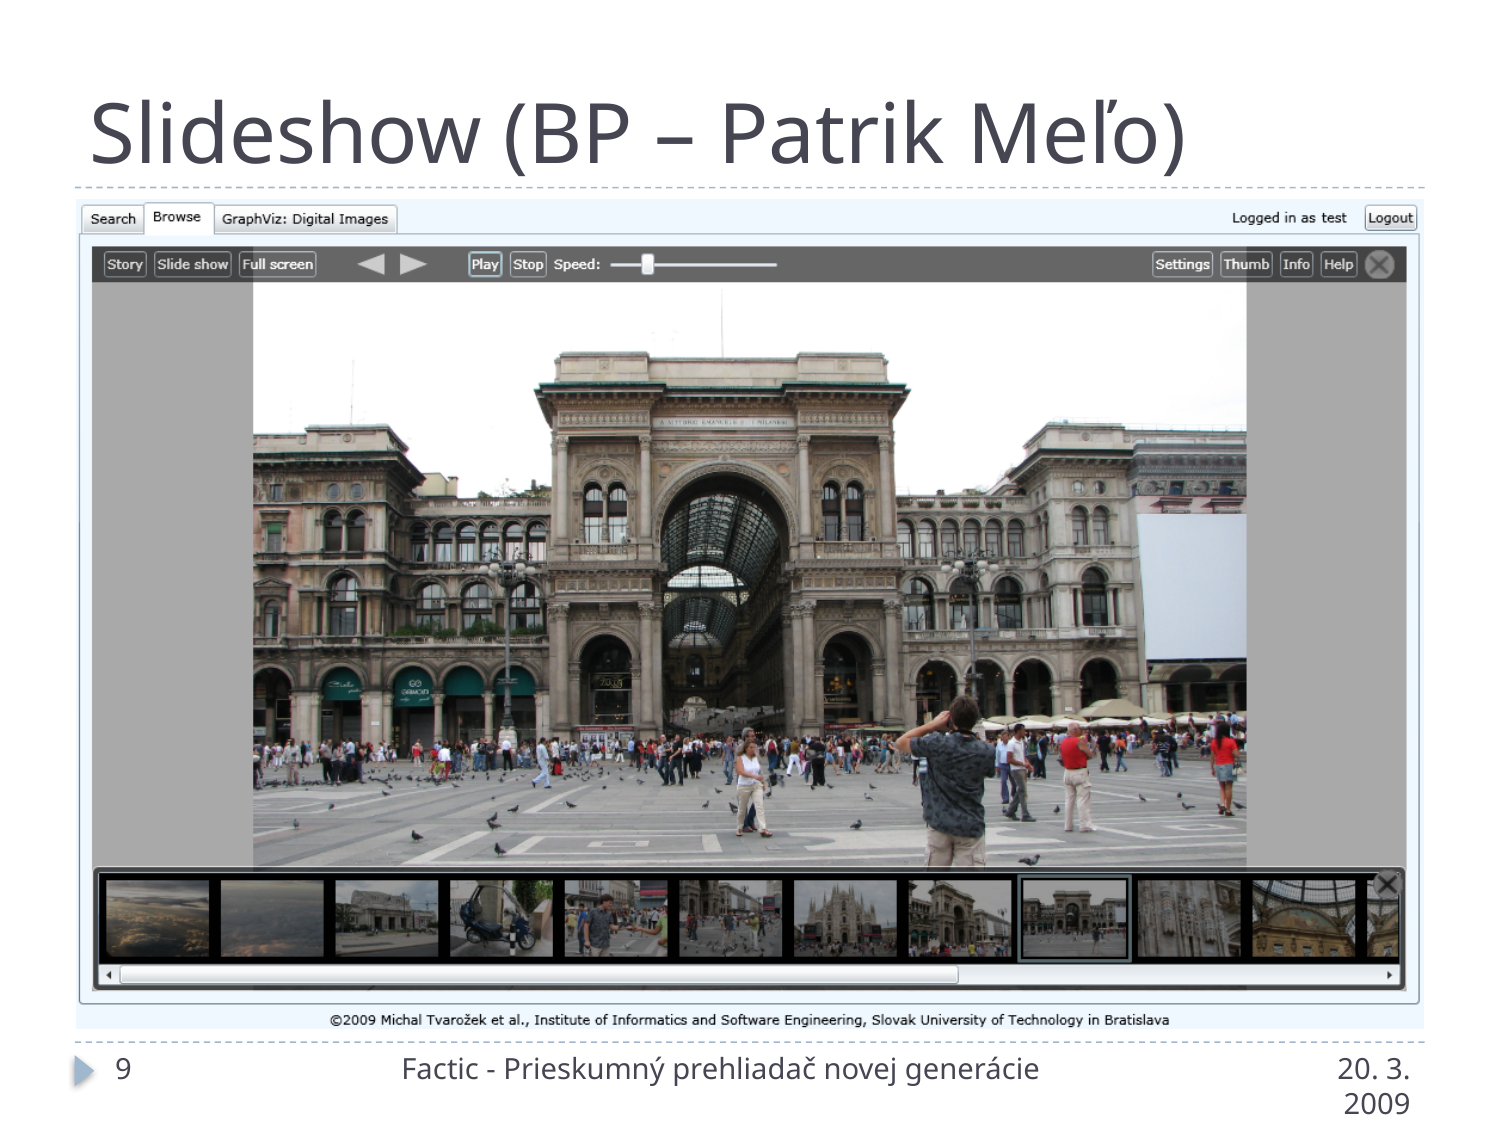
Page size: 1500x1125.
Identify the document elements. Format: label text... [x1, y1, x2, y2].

picture [75, 198, 1424, 1029]
slide_number 20. 3. 2009 [1253, 1042, 1426, 1103]
footer Factic - Prieskumný prehliadač novej generácie [222, 1042, 1219, 1103]
title Slideshow (BP – Patrik Meľo) [75, 24, 1425, 188]
slide_number 9 [100, 1042, 188, 1103]
